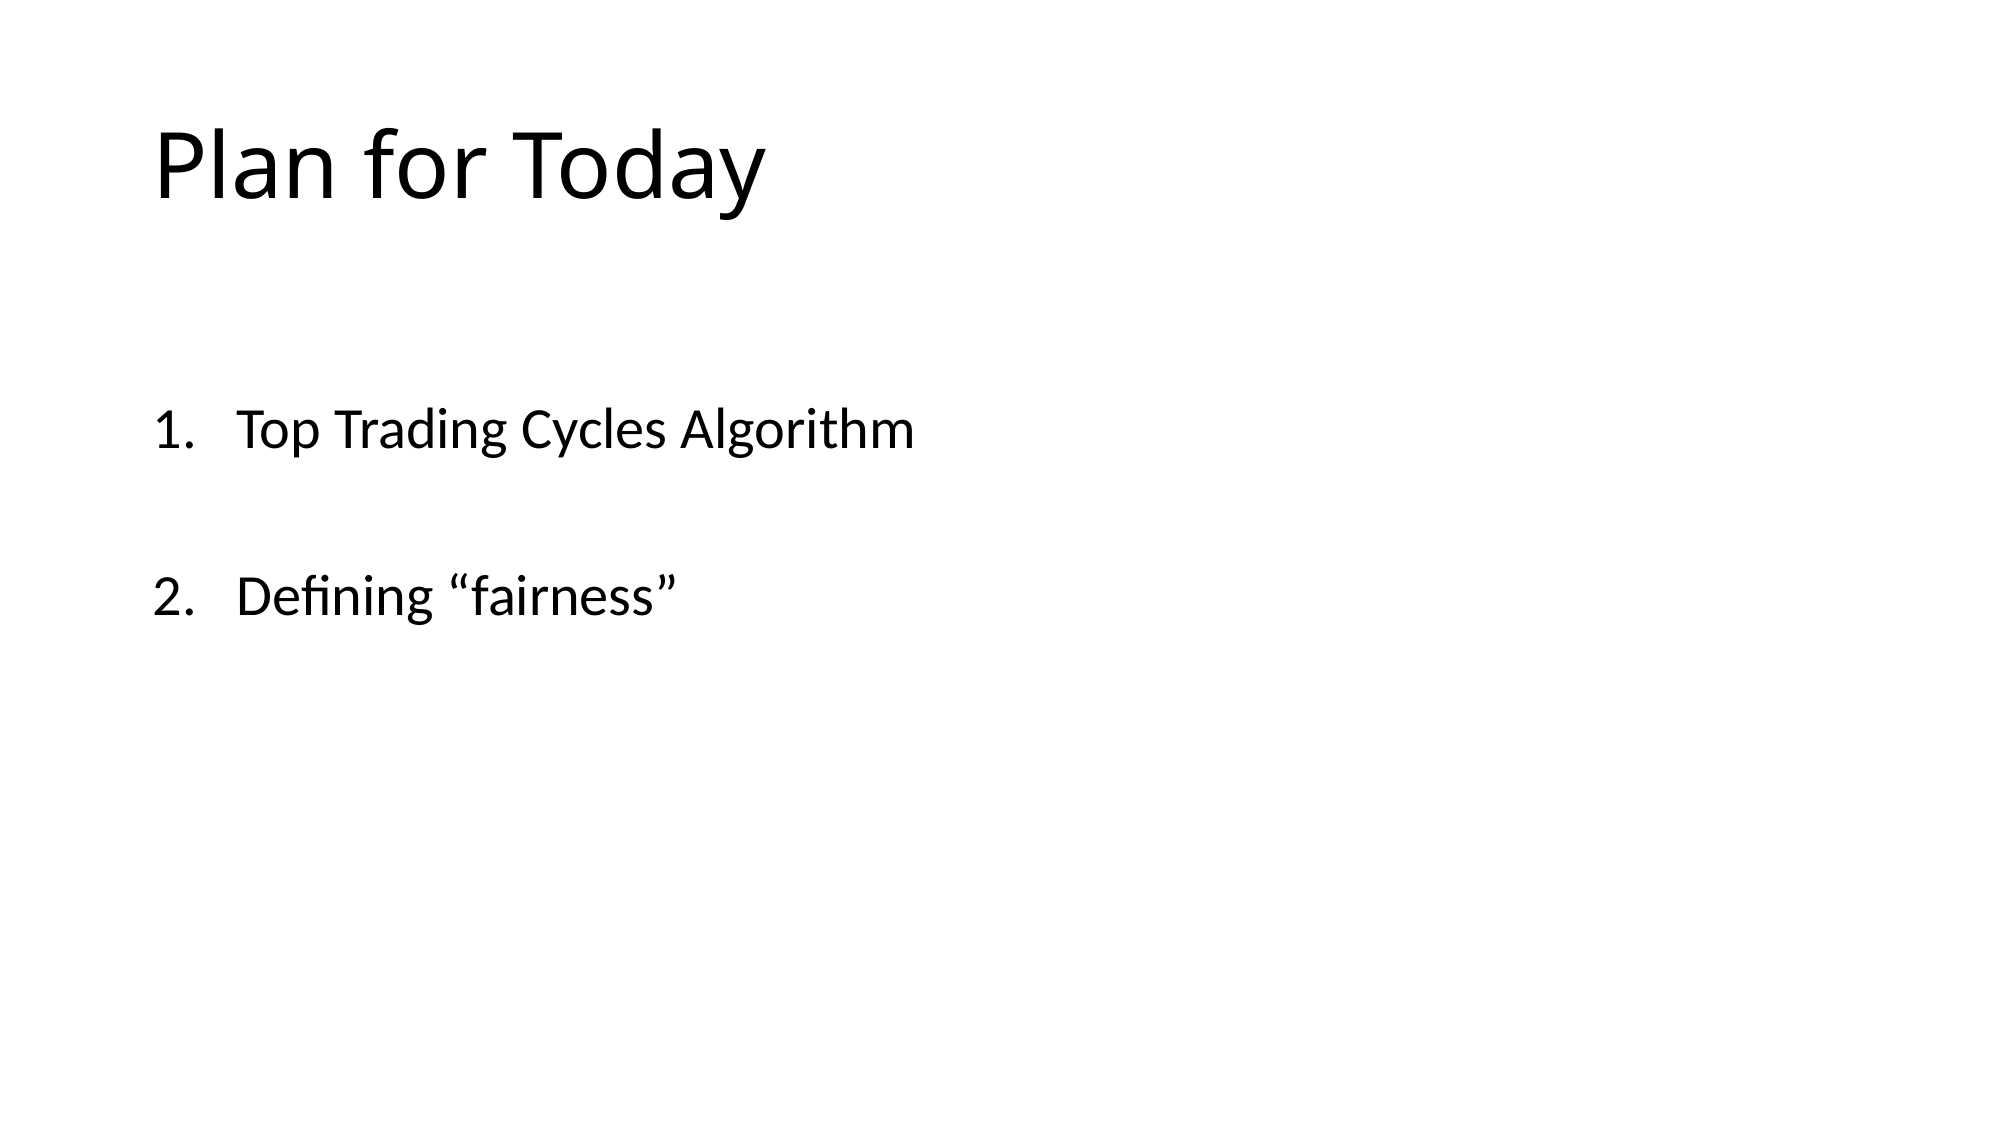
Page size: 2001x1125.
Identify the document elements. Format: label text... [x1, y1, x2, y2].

title Plan for Today [137, 59, 1863, 278]
list Top Trading Cycles Algorithm Defining “fairness” [137, 299, 1863, 1014]
